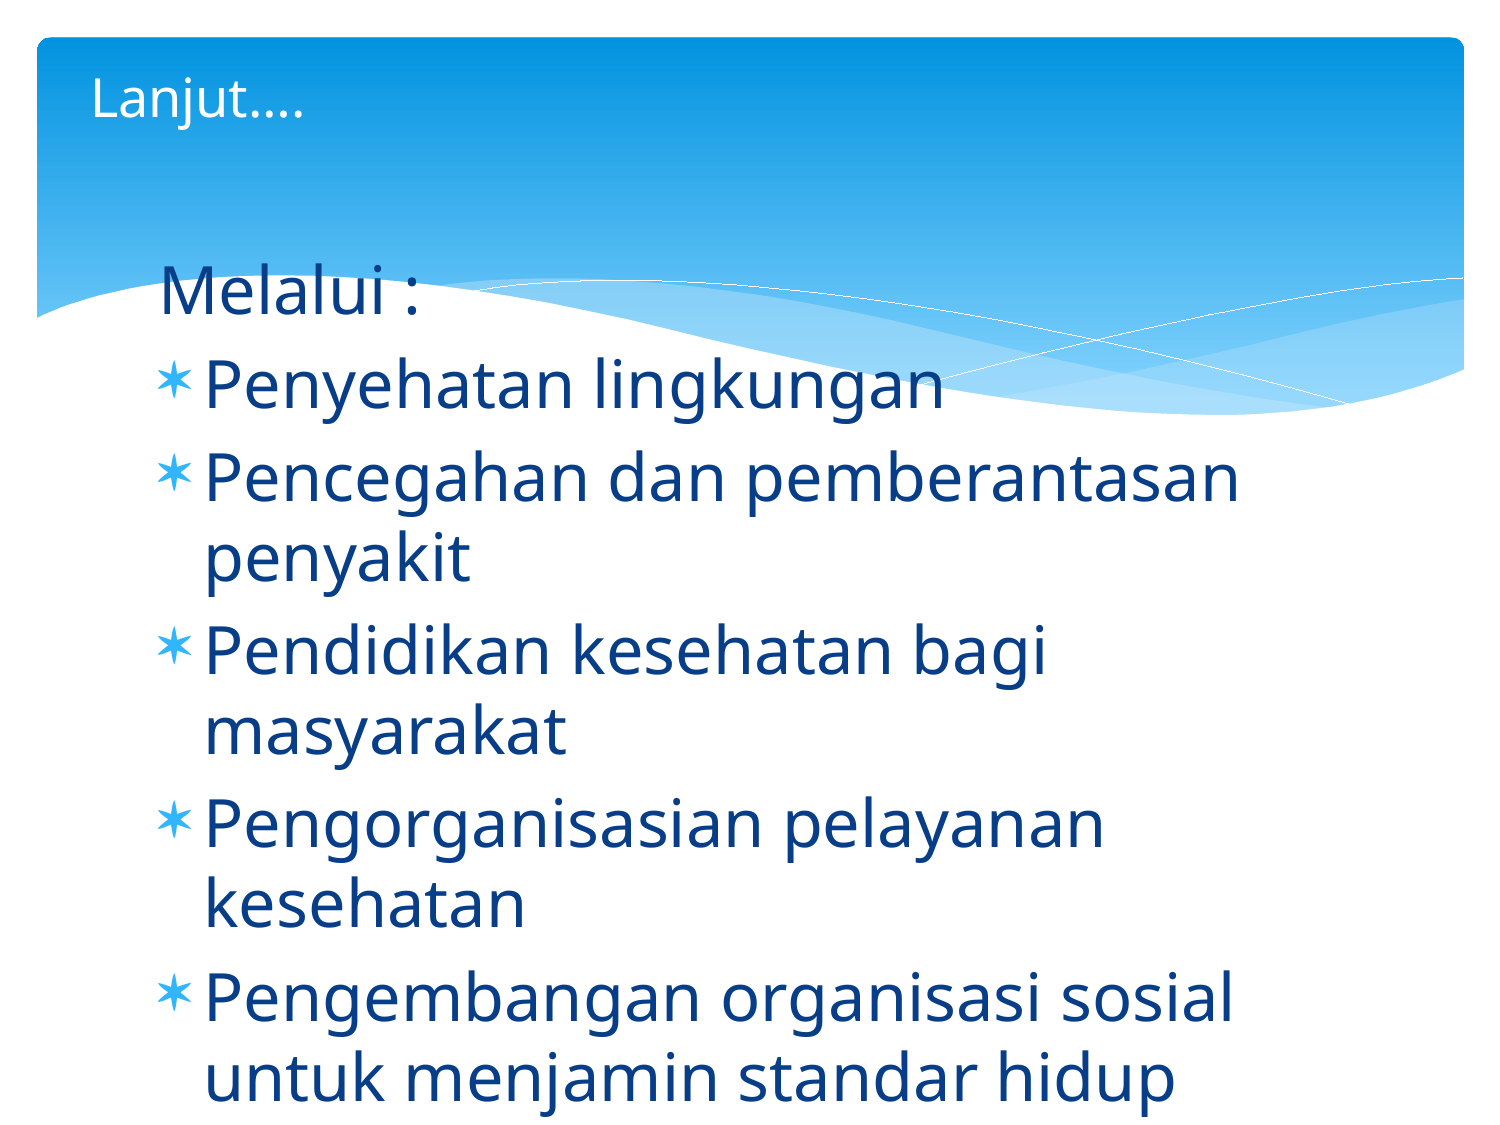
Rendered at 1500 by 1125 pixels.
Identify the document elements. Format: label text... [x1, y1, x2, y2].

list Melalui : Penyehatan lingkungan Pencegahan dan pemberantasan penyakit Pendidikan kesehatan bagi masyarakat Pengorganisasian pelayanan kesehatan Pengembangan organisasi sosial untuk menjamin standar hidup yang cukup (Hanlon, 1969) [143, 240, 1359, 1065]
title Lanjut…. [75, 55, 1425, 136]
